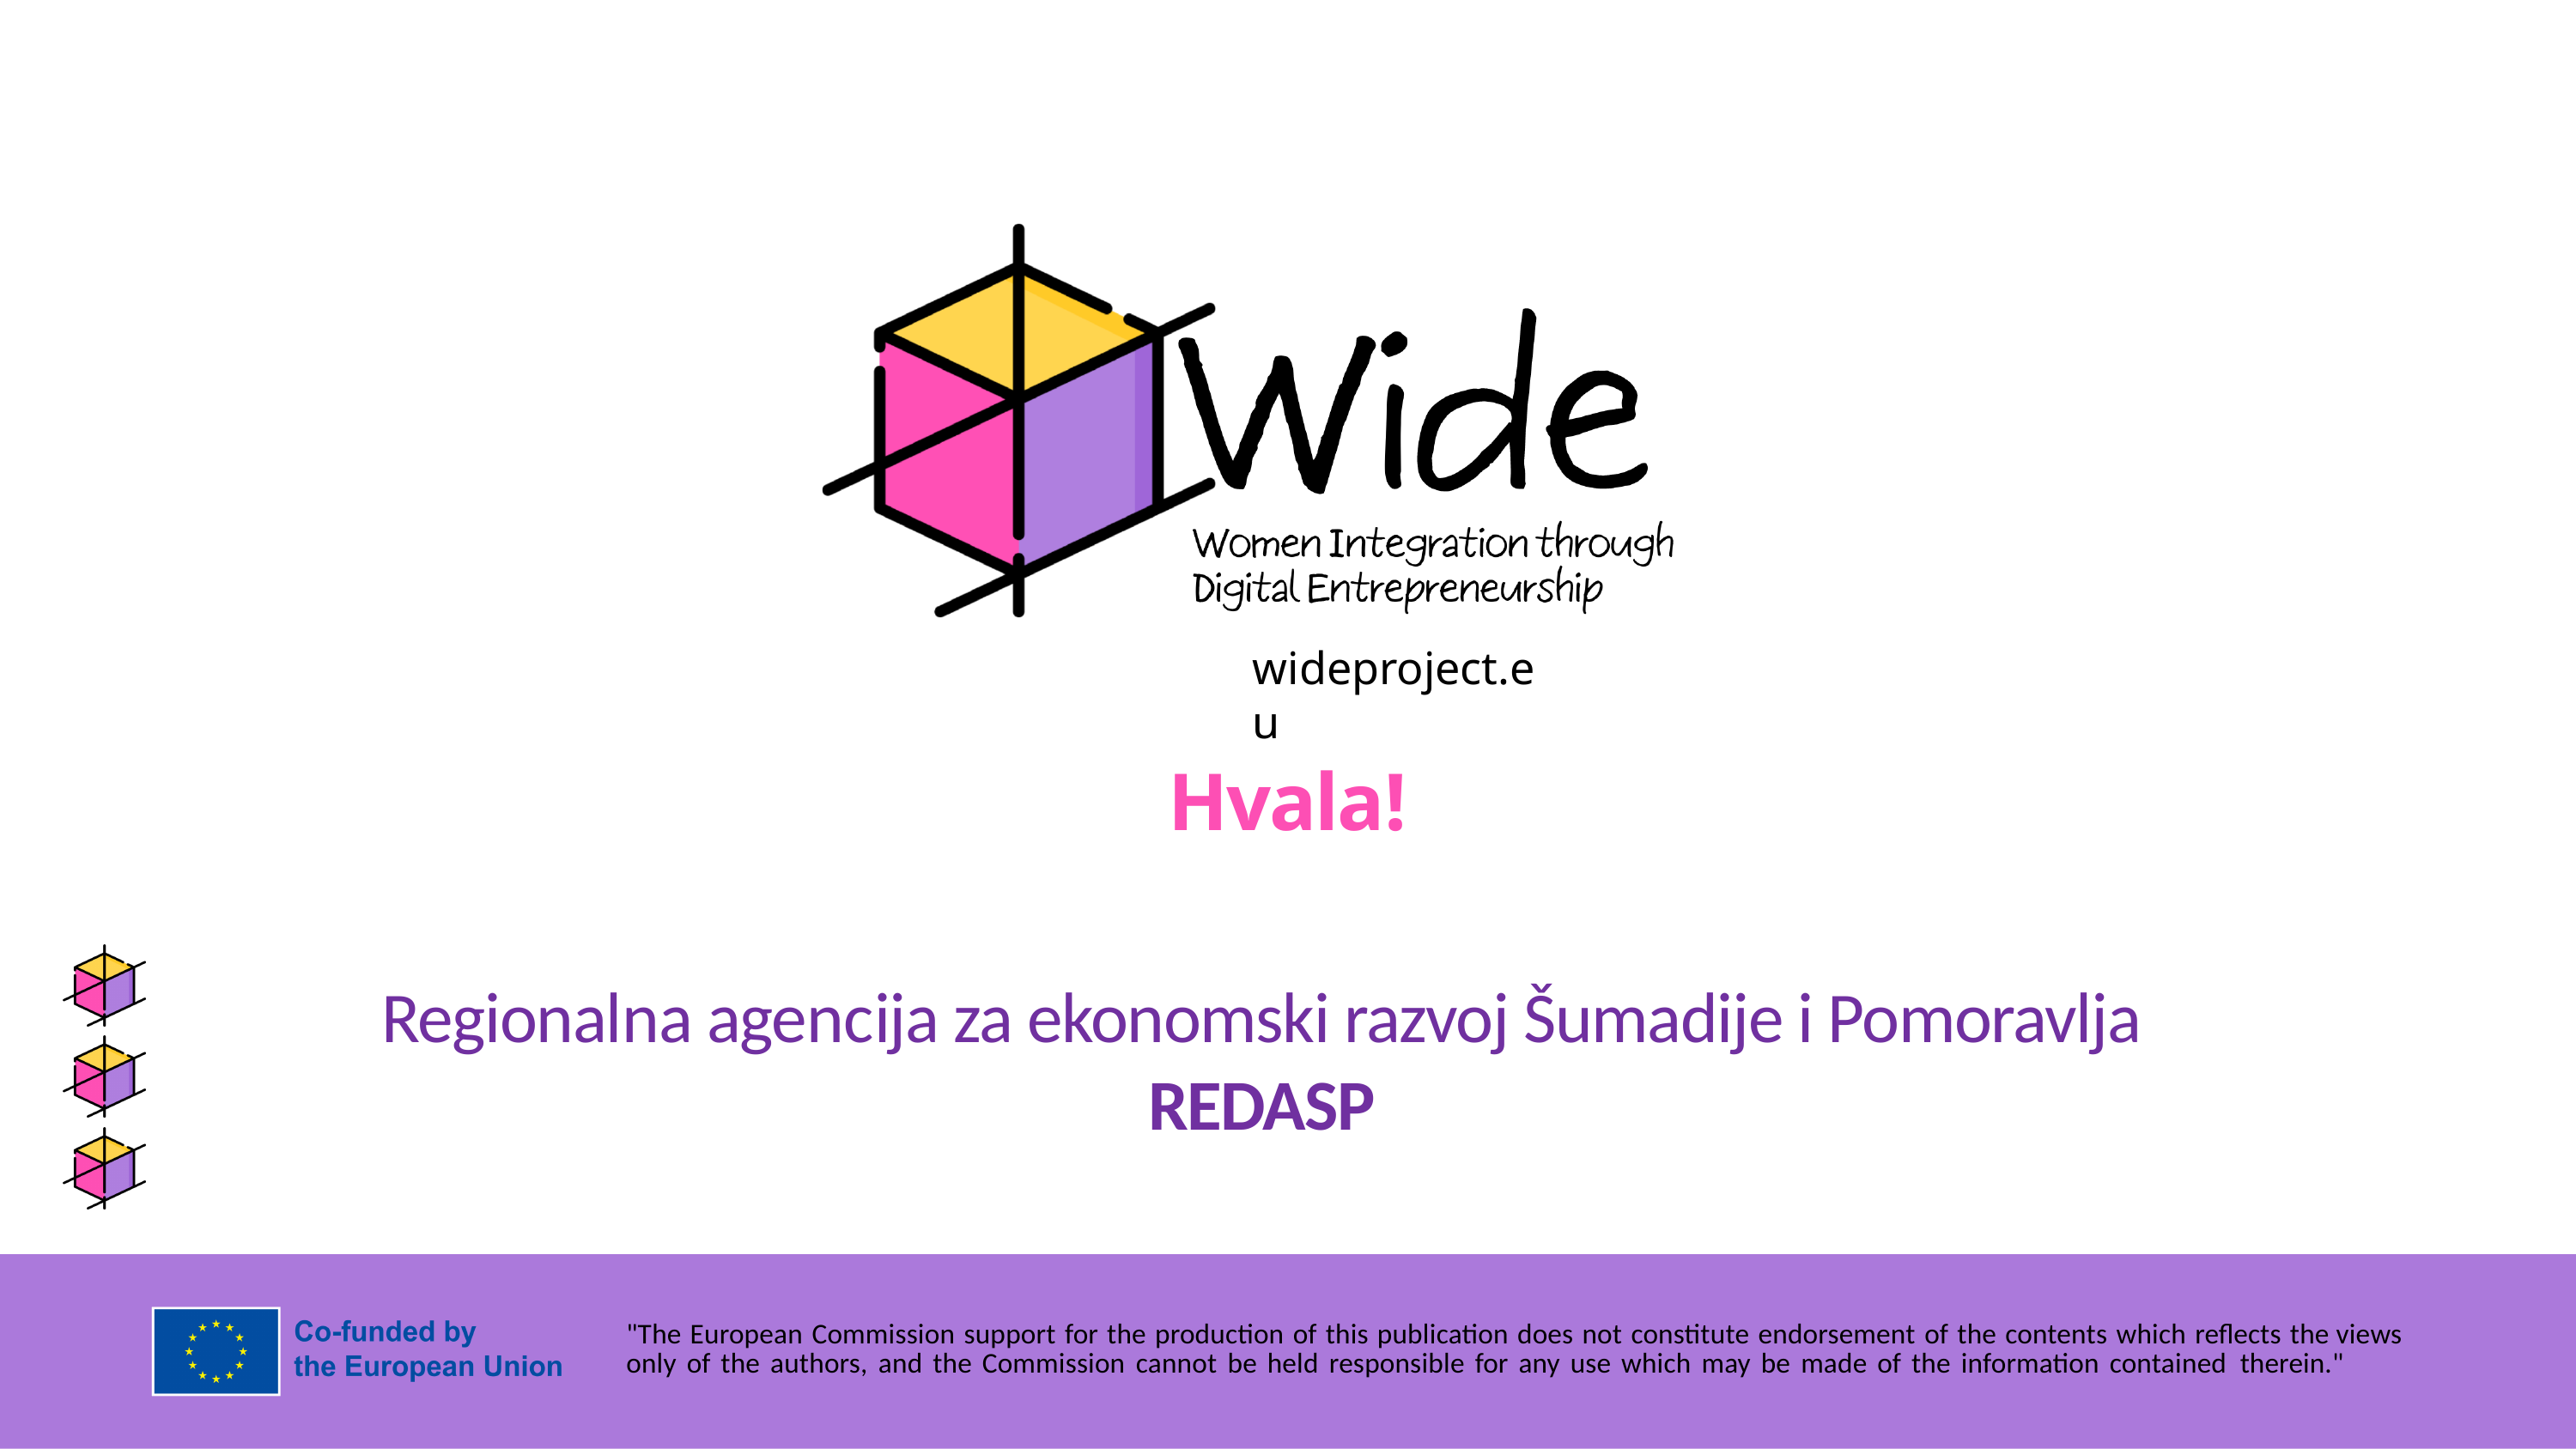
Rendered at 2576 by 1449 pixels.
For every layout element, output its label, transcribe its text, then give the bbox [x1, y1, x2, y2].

picture [687, 101, 1820, 739]
text_box Regionalna agencija za ekonomski razvoj Šumadije i Pomoravlja REDASP [118, 965, 2404, 1151]
text_box Hvala! [907, 745, 1669, 853]
picture [63, 1035, 118, 1118]
picture [63, 944, 146, 1027]
picture [149, 1304, 593, 1399]
picture [63, 1127, 146, 1210]
